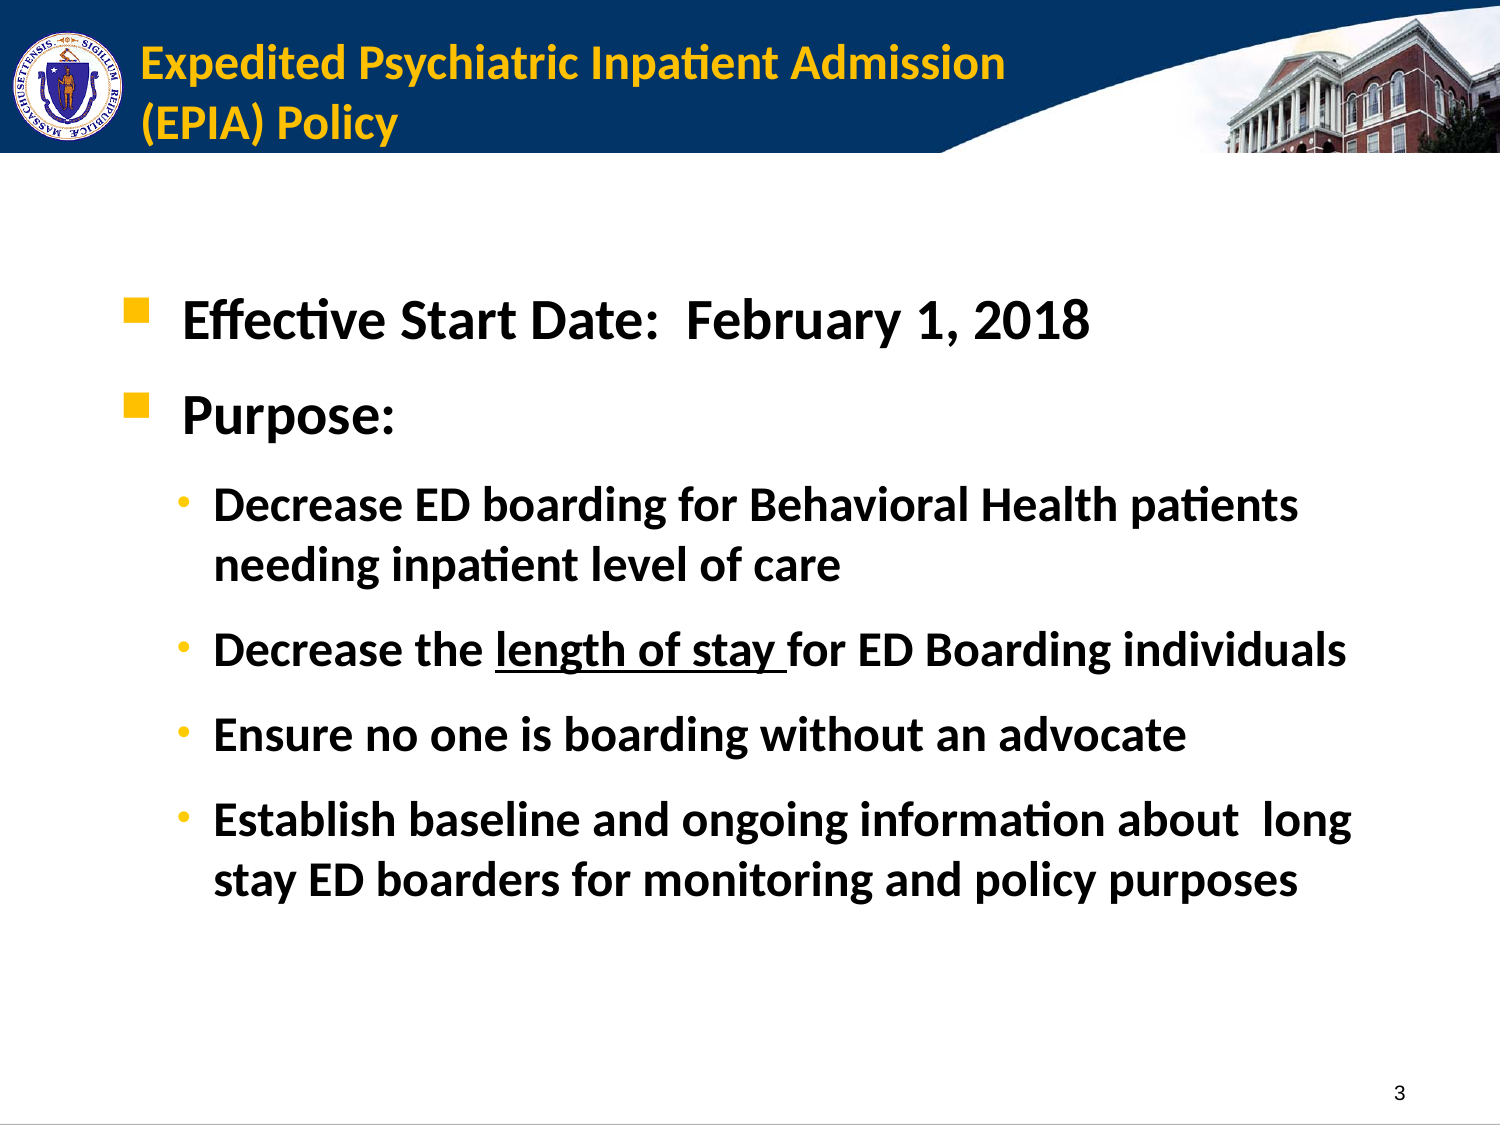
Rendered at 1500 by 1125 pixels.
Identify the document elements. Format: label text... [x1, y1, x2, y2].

picture [0, 0, 1500, 153]
title Expedited Psychiatric Inpatient Admission (EPIA) Policy [124, 24, 1130, 158]
list Effective Start Date: February 1, 2018 Purpose: Decrease ED boarding for Behavioral Health patients needing inpatient level of care Decrease the length of stay for ED Boarding individuals Ensure no one is boarding without an advocate Establish baseline and ongoing information about long stay ED boarders for monitoring and policy purposes [112, 273, 1413, 1125]
